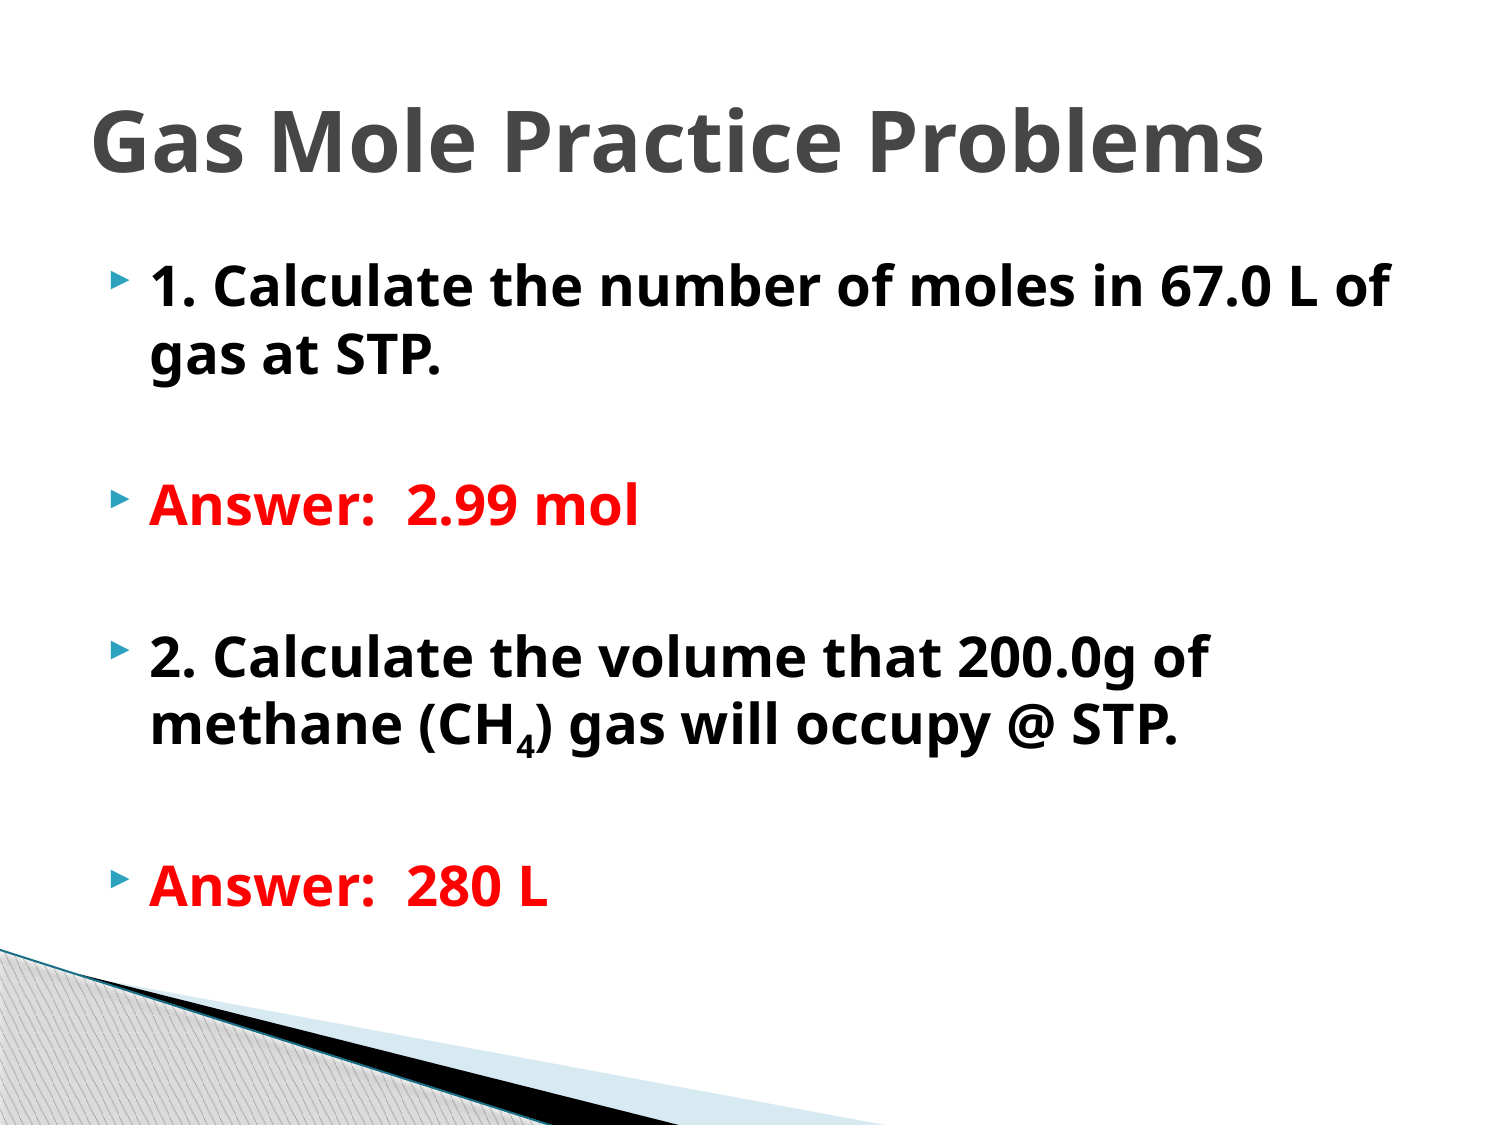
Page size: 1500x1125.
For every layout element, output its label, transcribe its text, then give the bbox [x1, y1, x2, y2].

list 1. Calculate the number of moles in 67.0 L of gas at STP. Answer: 2.99 mol 2. Calculate the volume that 200.0g of methane (CH4) gas will occupy @ STP. Answer: 280 L [75, 243, 1425, 986]
title Gas Mole Practice Problems [75, 45, 1425, 233]
